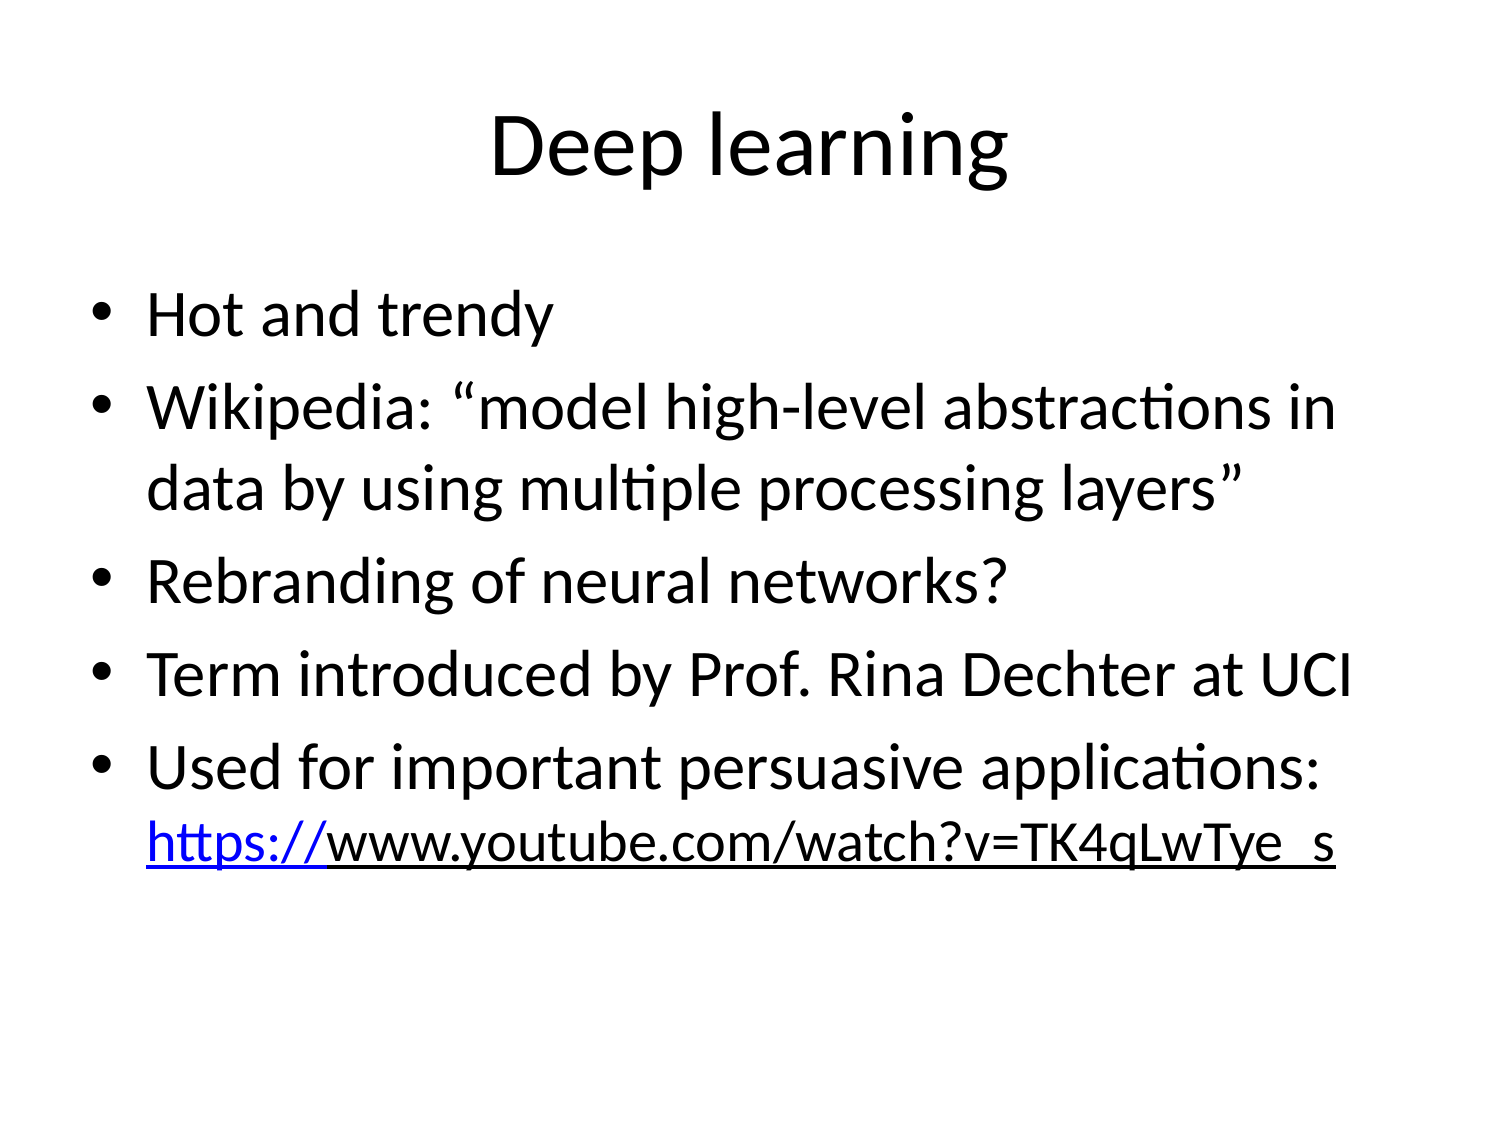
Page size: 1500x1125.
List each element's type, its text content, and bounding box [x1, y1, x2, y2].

list Hot and trendy Wikipedia: “model high-level abstractions in data by using multiple processing layers” Rebranding of neural networks? Term introduced by Prof. Rina Dechter at UCI Used for important persuasive applications: https://www.youtube.com/watch?v=TK4qLwTye_s [75, 262, 1425, 1005]
title Deep learning [75, 45, 1425, 233]
